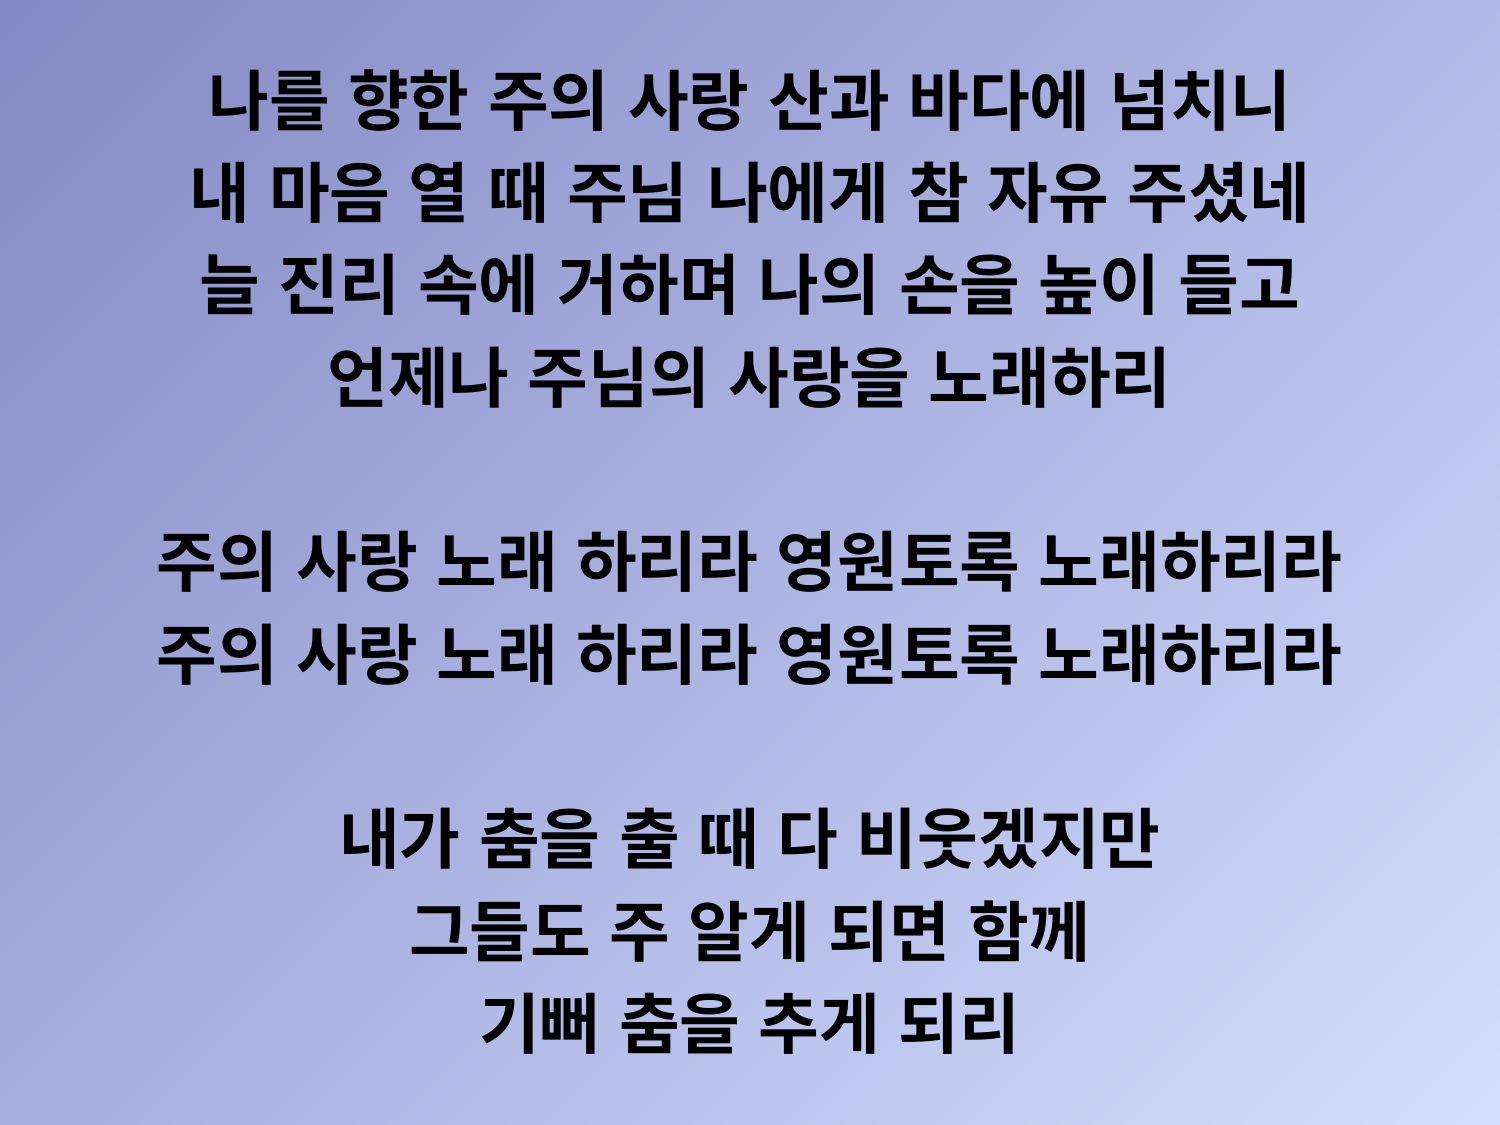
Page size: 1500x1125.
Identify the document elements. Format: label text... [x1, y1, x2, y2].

subtitle 나를 향한 주의 사랑 산과 바다에 넘치니 내 마음 열 때 주님 나에게 참 자유 주셨네 늘 진리 속에 거하며 나의 손을 높이 들고 언제나 주님의 사랑을 노래하리 주의 사랑 노래 하리라 영원토록 노래하리라 주의 사랑 노래 하리라 영원토록 노래하리라 내가 춤을 출 때 다 비웃겠지만 그들도 주 알게 되면 함께 기뻐 춤을 추게 되리 [0, 0, 1500, 1125]
